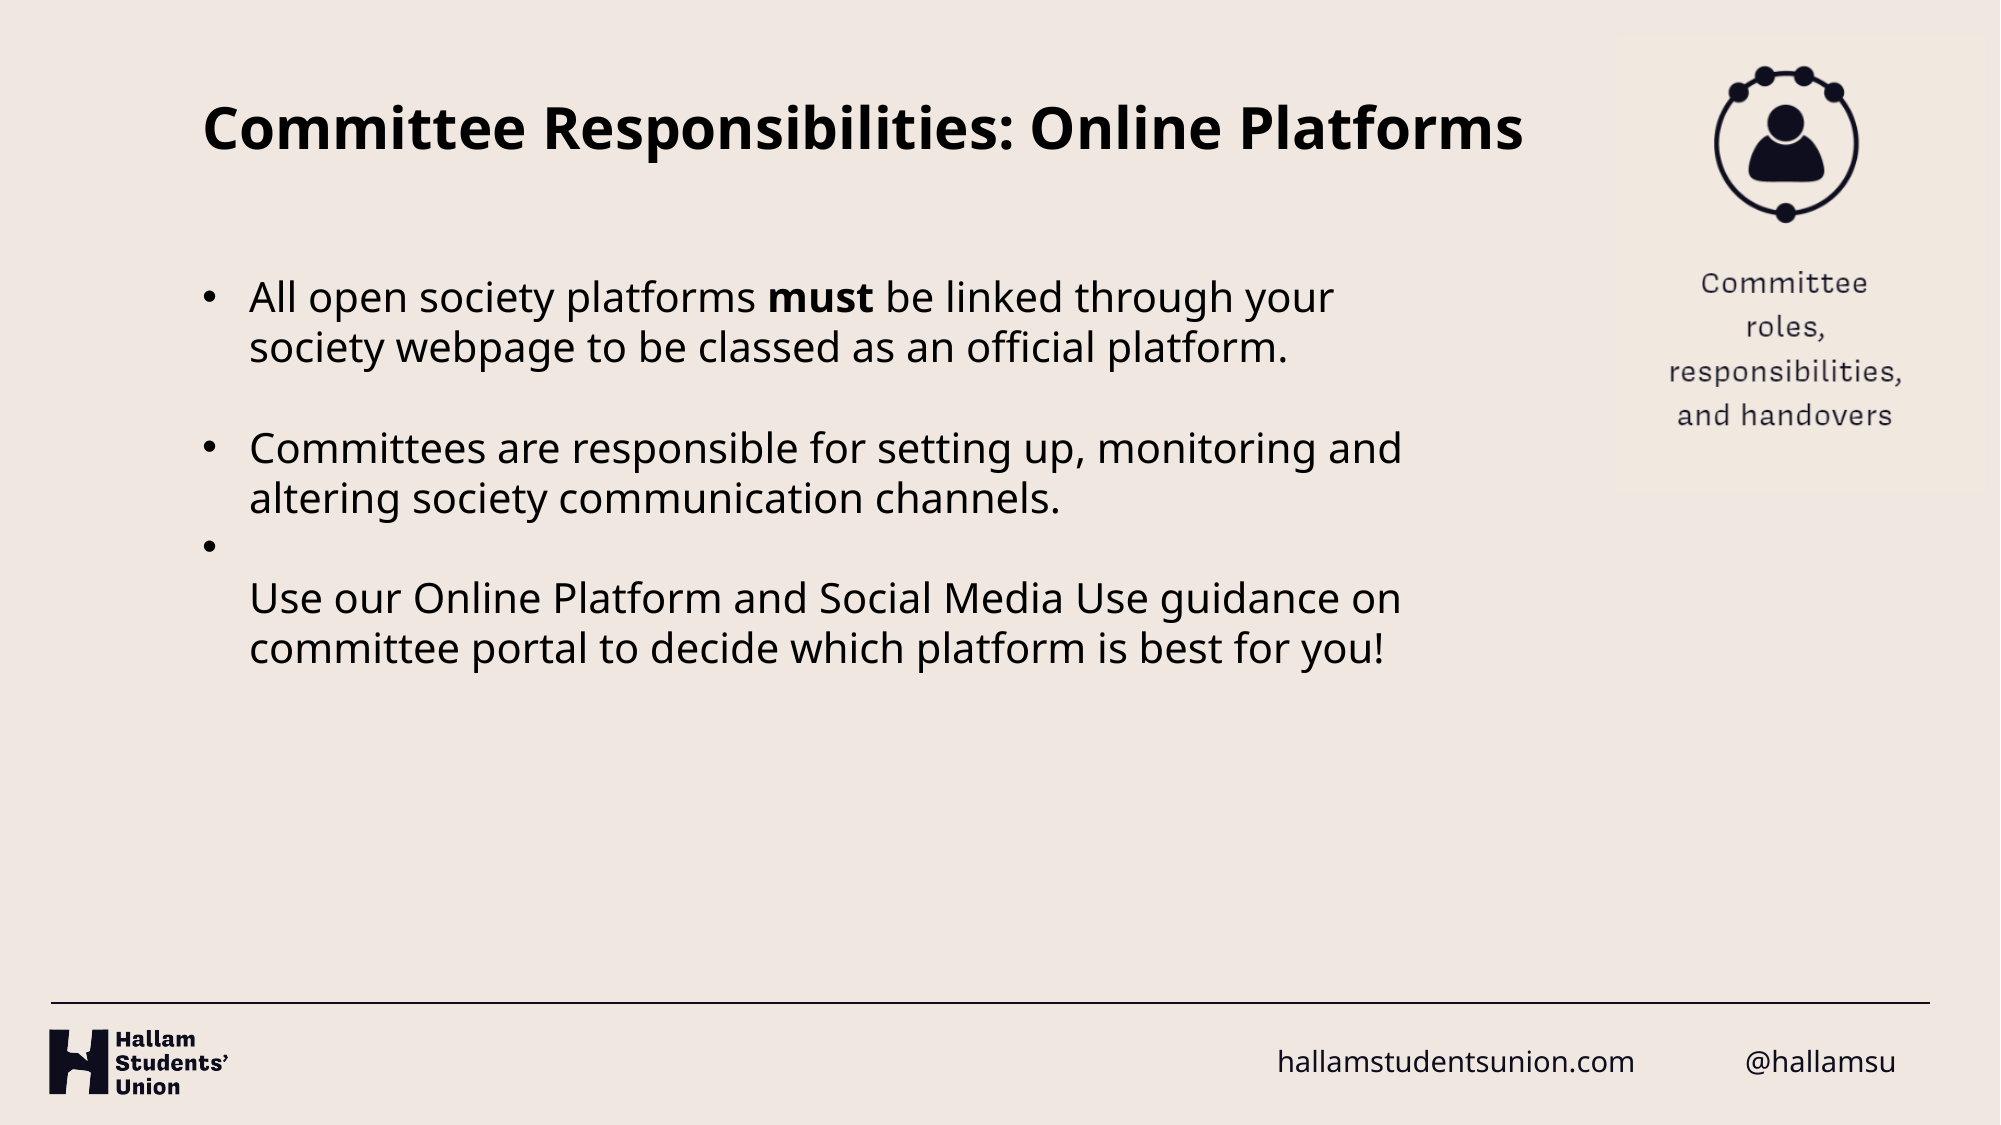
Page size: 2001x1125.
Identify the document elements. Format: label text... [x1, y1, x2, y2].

picture [33, 1014, 244, 1110]
text_box Committee Responsibilities: Online Platforms [187, 84, 1618, 239]
text_box @hallamsu [1730, 1036, 1940, 1087]
text_box hallamstudentsunion.com [1262, 1036, 1670, 1087]
text_box All open society platforms must be linked through your society webpage to be classed as an official platform. Committees are responsible for setting up, monitoring and altering society communication channels. Use our Online Platform and Social Media Use guidance on committee portal to decide which platform is best for you! [187, 263, 1492, 879]
picture [1618, 37, 1986, 492]
